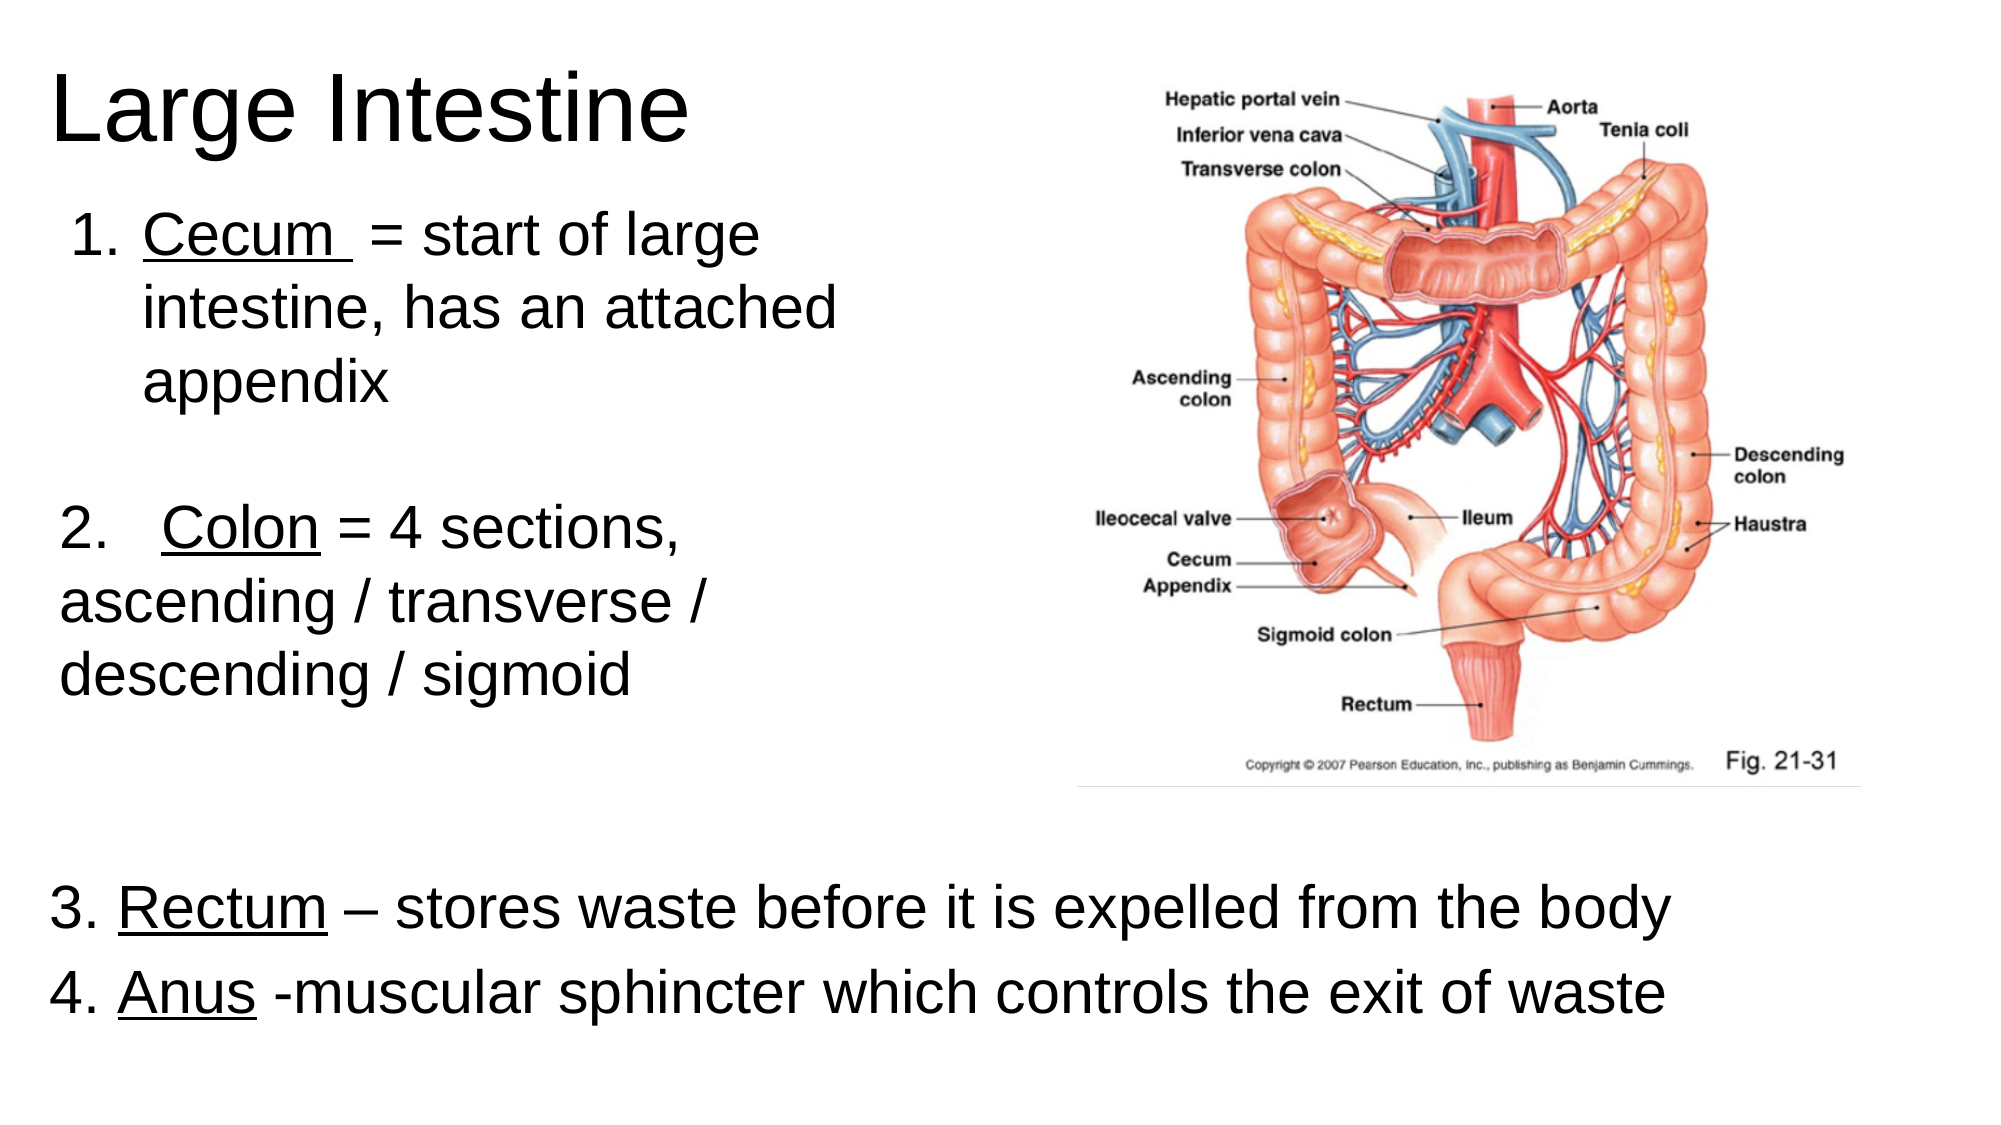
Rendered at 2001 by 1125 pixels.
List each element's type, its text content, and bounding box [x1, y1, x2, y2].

picture [1077, 74, 1861, 788]
text_box Cecum = start of large intestine, has an attached appendix 2. Colon = 4 sections, ascending / transverse / descending / sigmoid [42, 177, 977, 712]
text_box Large Intestine [42, 13, 846, 152]
text_box 3. Rectum – stores waste before it is expelled from the body 4. Anus -muscular sphincter which controls the exit of waste [33, 840, 1833, 1055]
